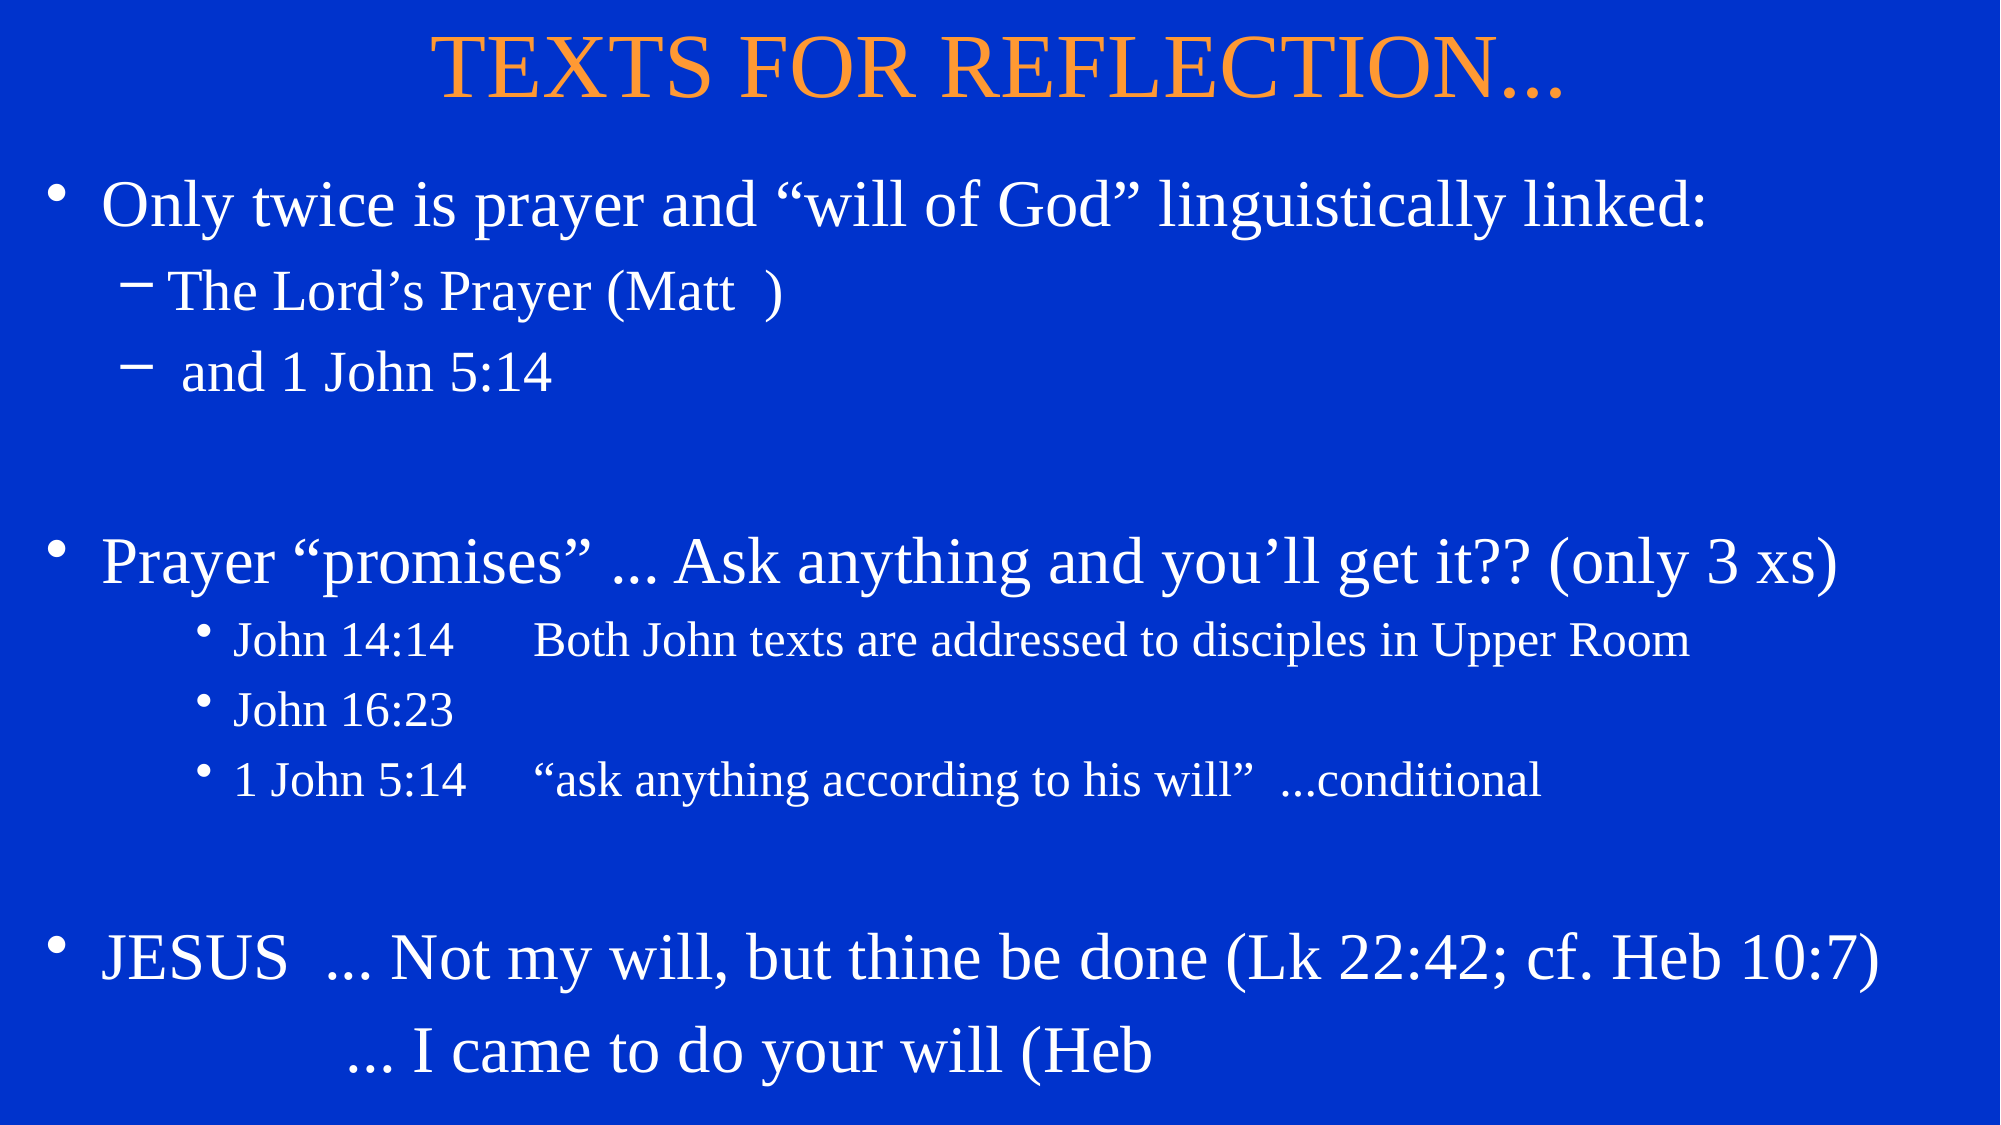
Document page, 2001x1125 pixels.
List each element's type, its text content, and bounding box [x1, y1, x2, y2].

title TEXTS FOR REFLECTION... [150, 0, 1850, 123]
list Only twice is prayer and “will of God” linguistically linked: The Lord’s Prayer (Matt ) and 1 John 5:14 Prayer “promises” ... Ask anything and you’ll get it?? (only 3 xs) John 14:14 Both John texts are addressed to disciples in Upper Room John 16:23 1 John 5:14 “ask anything according to his will” ...conditional JESUS ... Not my will, but thine be done (Lk 22:42; cf. Heb 10:7) ... I came to do your will (Heb PAUL 2 Cor 12:9 ... “NO”, my grace is sufficient... [30, 152, 1967, 1125]
